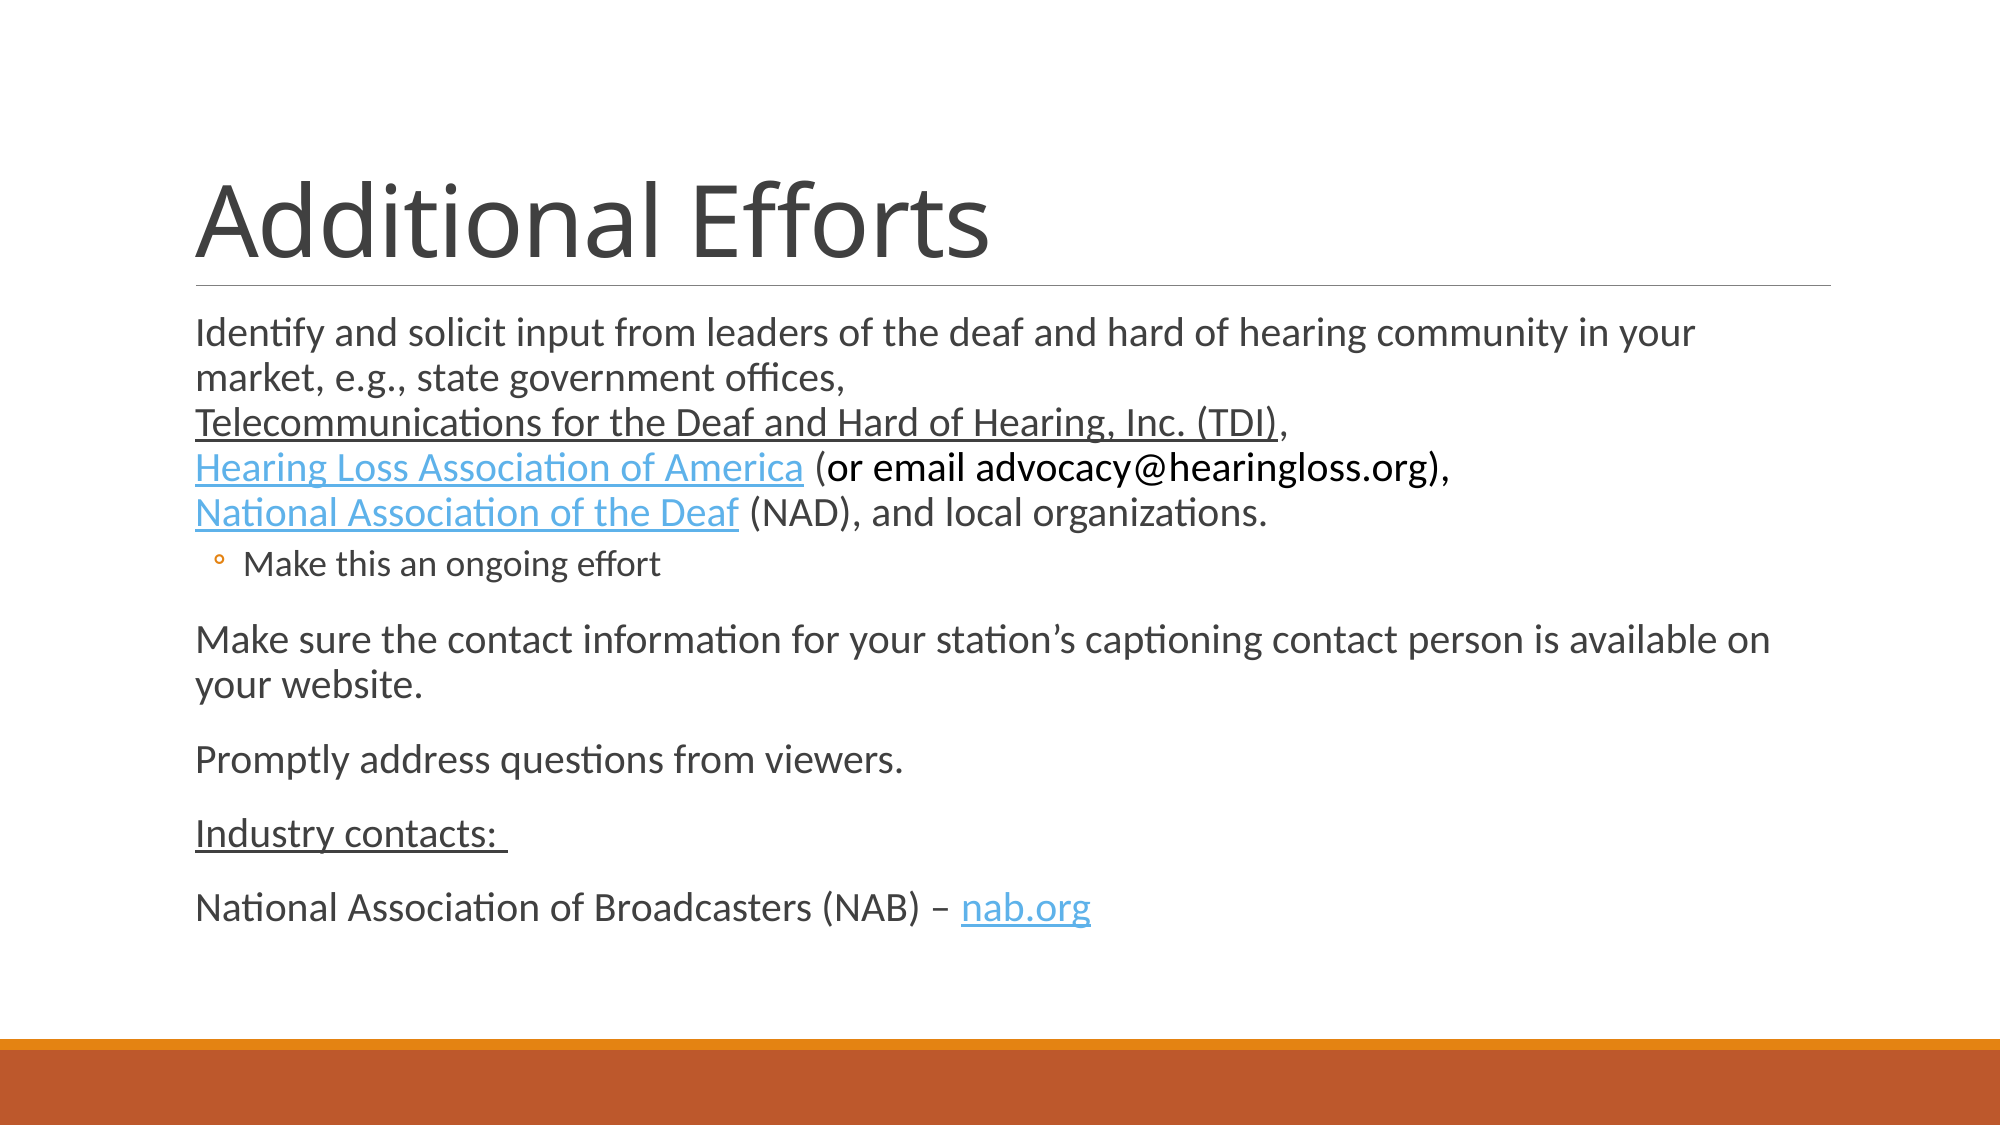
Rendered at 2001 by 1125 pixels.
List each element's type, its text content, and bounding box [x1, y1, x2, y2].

title Additional Efforts [180, 47, 1830, 285]
list Identify and solicit input from leaders of the deaf and hard of hearing community in your market, e.g., state government offices, Telecommunications for the Deaf and Hard of Hearing, Inc. (TDI), Hearing Loss Association of America (or email advocacy@hearingloss.org), National Association of the Deaf (NAD), and local organizations. Make this an ongoing effort Make sure the contact information for your station’s captioning contact person is available on your website. Promptly address questions from viewers. Industry contacts: National Association of Broadcasters (NAB) – nab.org [180, 302, 1830, 963]
